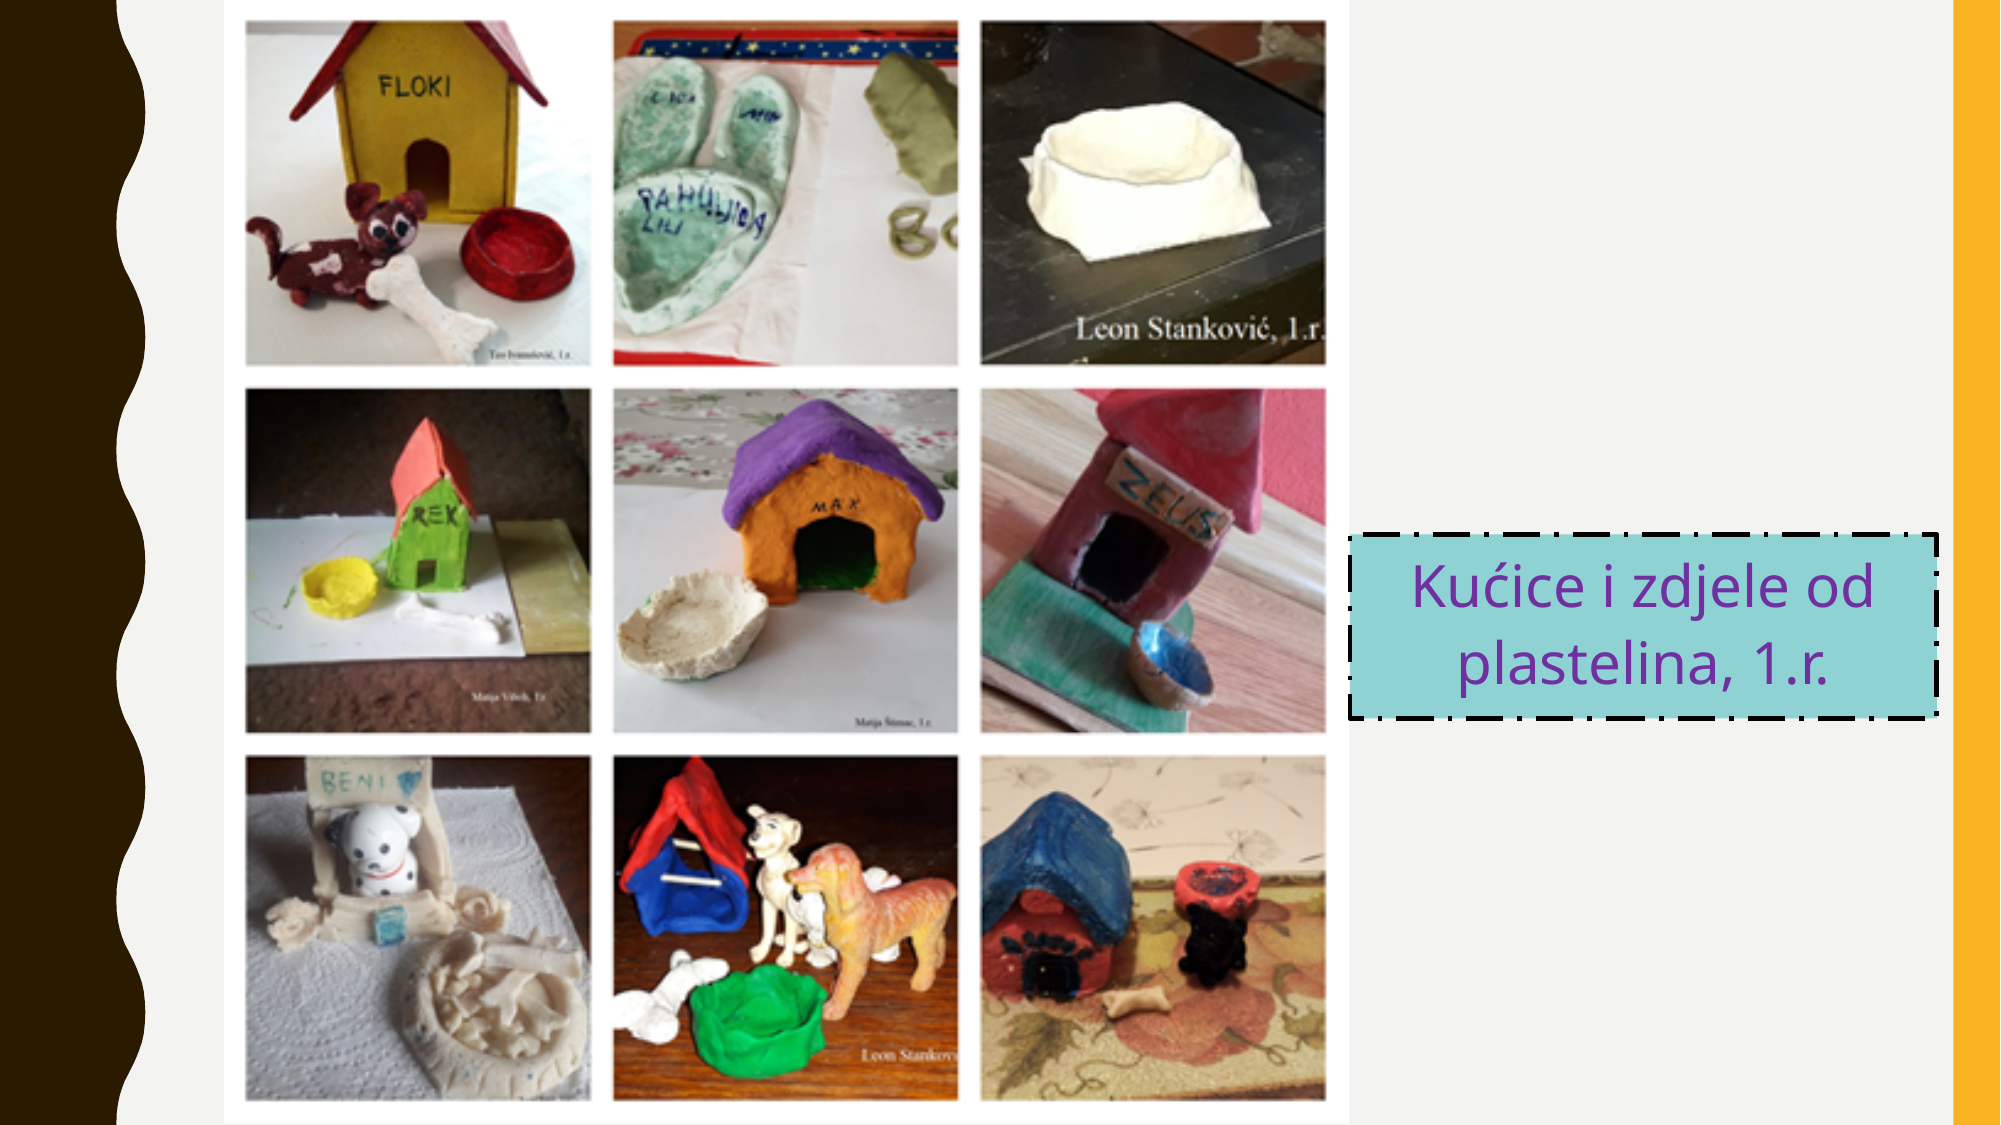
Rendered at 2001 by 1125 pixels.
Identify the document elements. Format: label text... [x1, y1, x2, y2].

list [223, 0, 1349, 1124]
list Kućice i zdjele od plastelina, 1.r. [1350, 534, 1937, 719]
